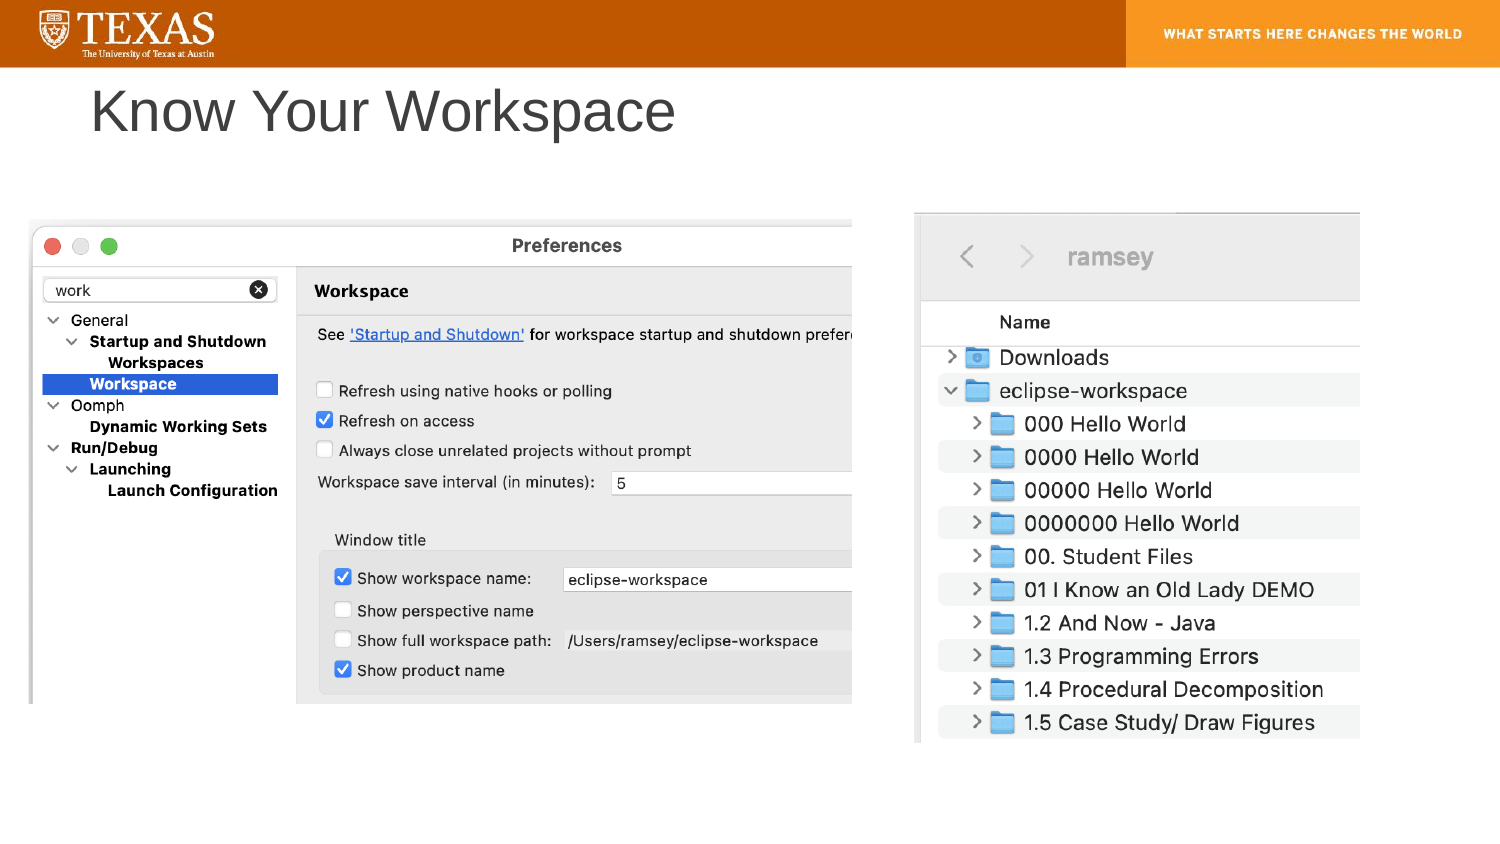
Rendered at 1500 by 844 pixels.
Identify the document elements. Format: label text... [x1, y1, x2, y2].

title Know Your Workspace [75, 65, 1425, 151]
picture [0, 0, 1500, 844]
